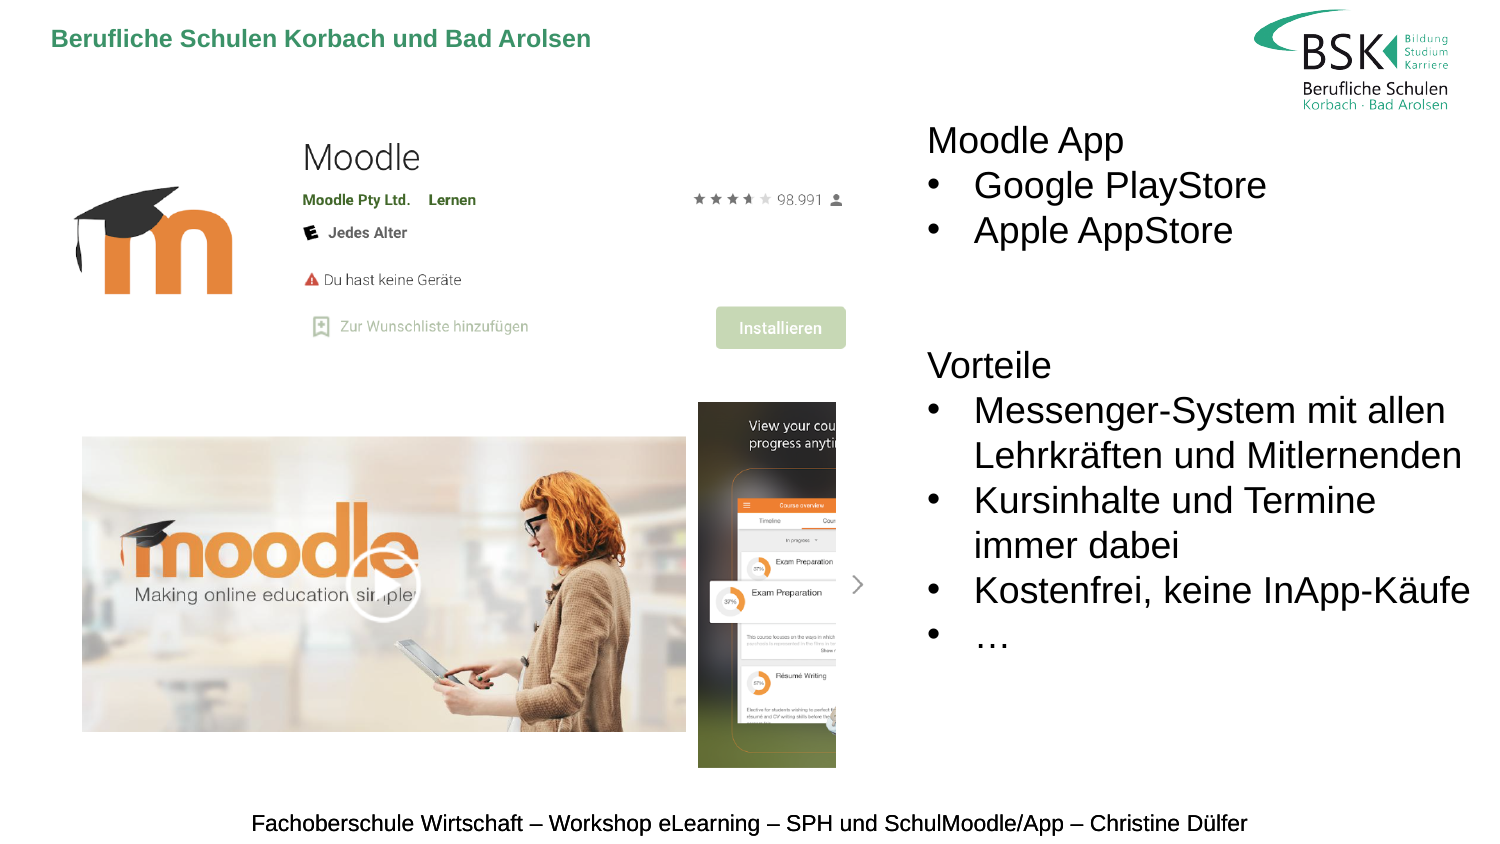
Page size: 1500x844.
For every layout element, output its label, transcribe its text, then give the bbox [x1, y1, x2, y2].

picture [1251, 8, 1449, 109]
picture [32, 108, 879, 787]
text_box Moodle App Google PlayStore Apple AppStore Vorteile Messenger-System mit allen Lehrkräften und Mitlernenden Kursinhalte und Termine immer dabei Kostenfrei, keine InApp-Käufe … [912, 109, 1500, 709]
